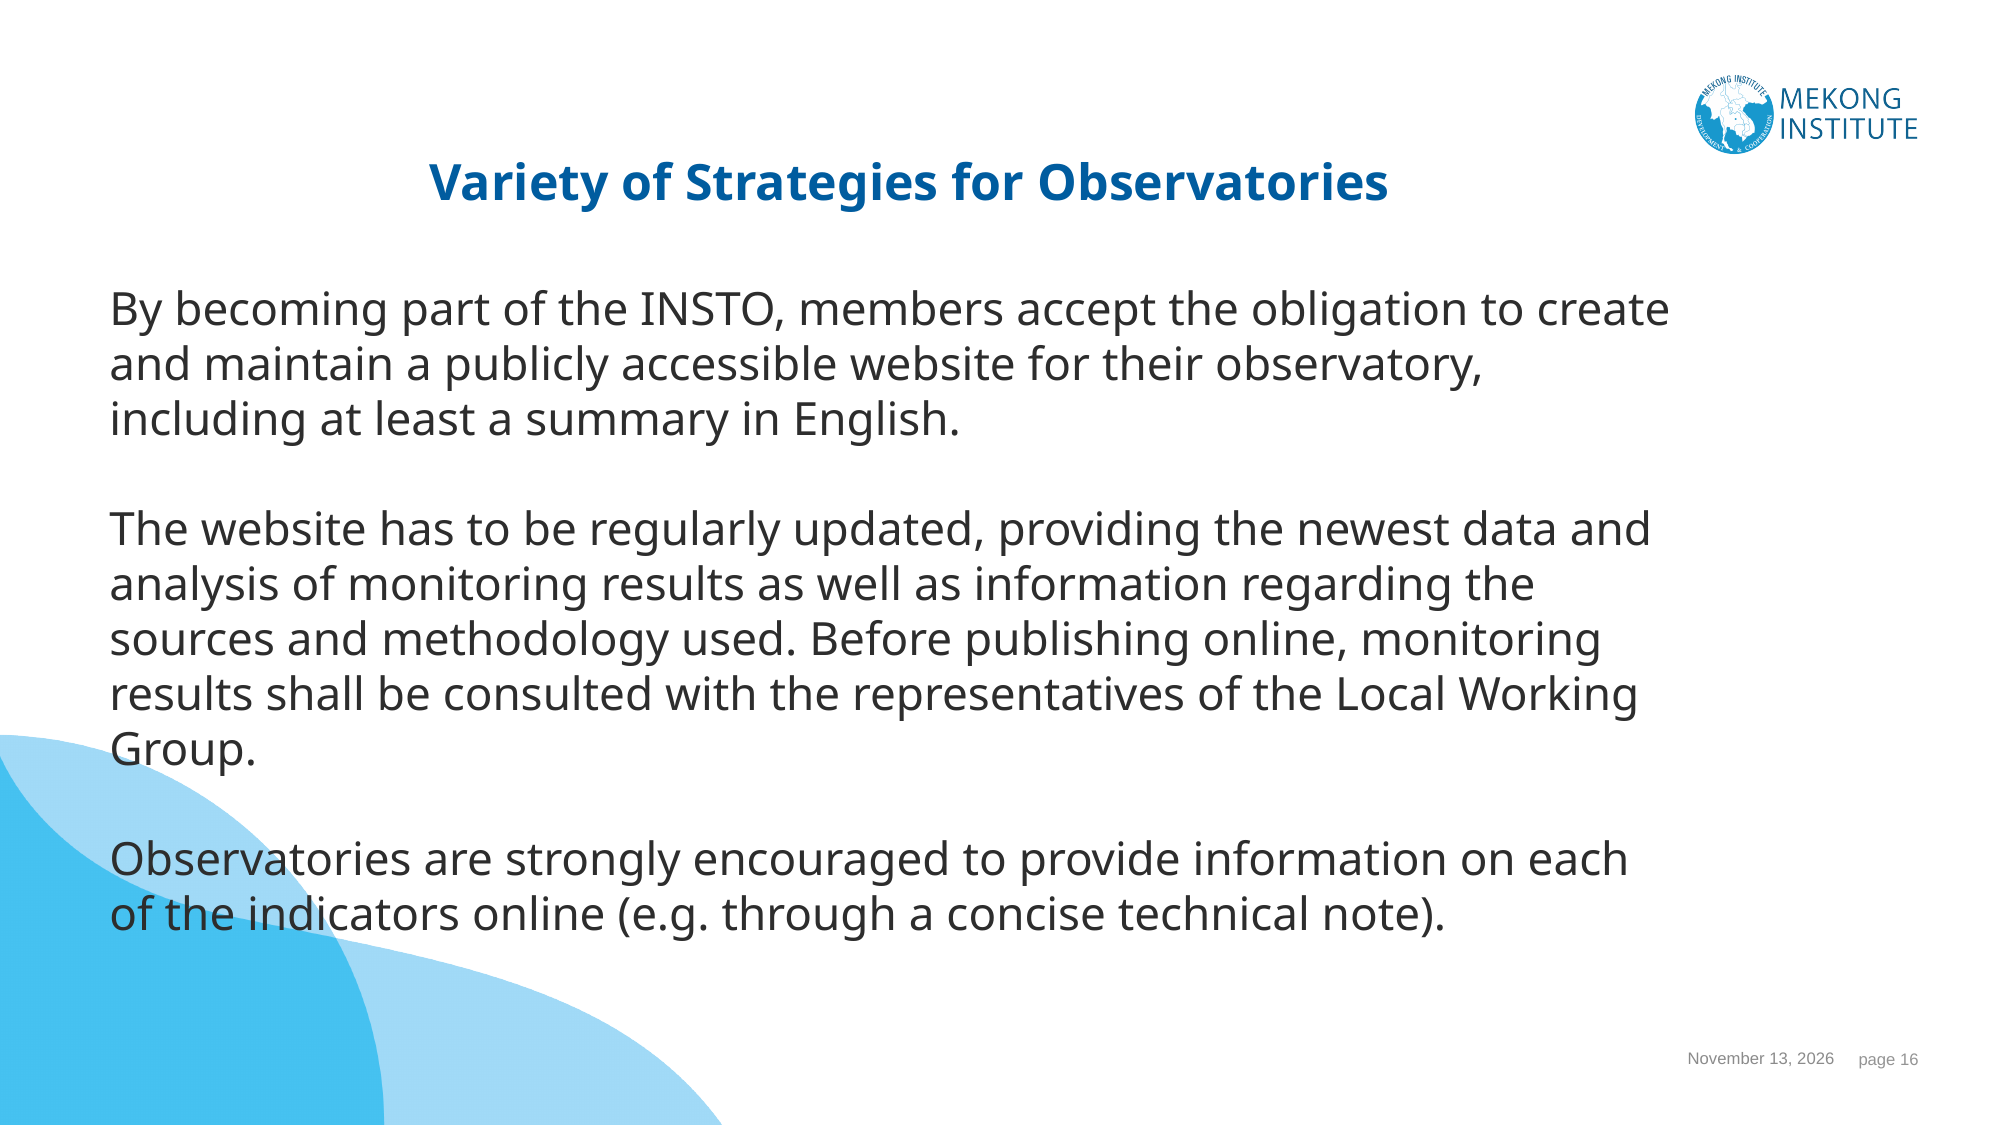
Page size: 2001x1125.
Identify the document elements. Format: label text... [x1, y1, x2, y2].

slide_number page 16 [1769, 1029, 1934, 1089]
title Variety of Strategies for Observatories [299, 149, 1520, 219]
picture [0, 1, 1999, 1125]
text_box By becoming part of the INSTO, members accept the obligation to create and maintain a publicly accessible website for their observatory, including at least a summary in English. The website has to be regularly updated, providing the newest data and analysis of monitoring results as well as information regarding the sources and methodology used. Before publishing online, monitoring results shall be consulted with the representatives of the Local Working Group. Observatories are strongly encouraged to provide information on each of the indicators online (e.g. through a concise technical note). [94, 272, 1699, 947]
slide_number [1657, 1027, 1865, 1088]
